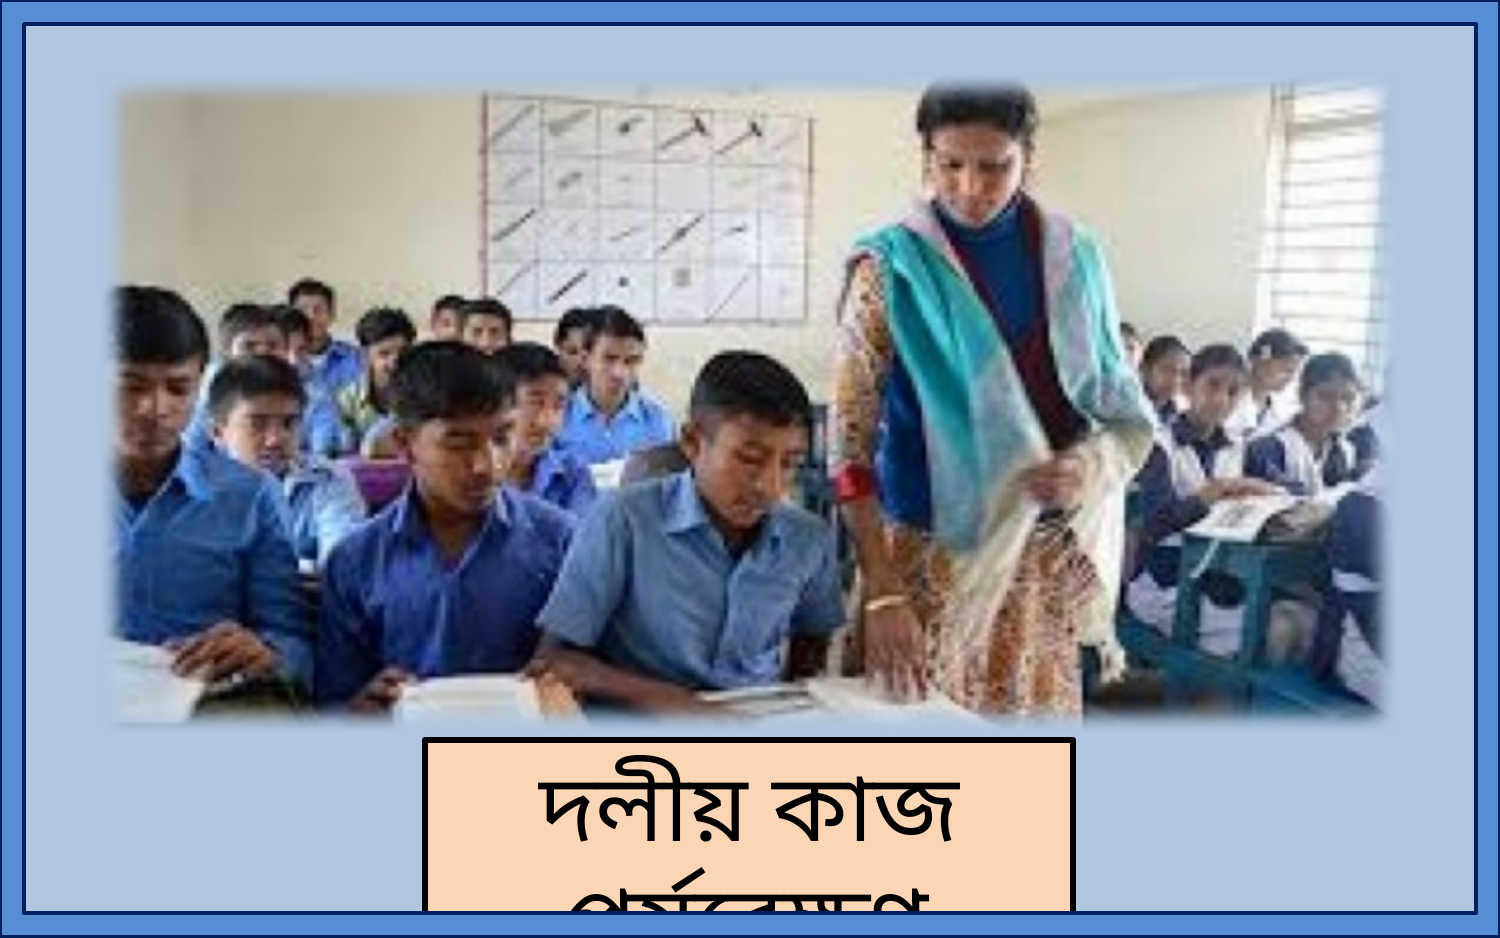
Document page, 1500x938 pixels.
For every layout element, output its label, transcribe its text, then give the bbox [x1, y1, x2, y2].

picture [99, 72, 1401, 735]
text_box দলীয় কাজ পর্যবেক্ষণ [423, 741, 1075, 911]
text_box [0, 0, 1500, 938]
